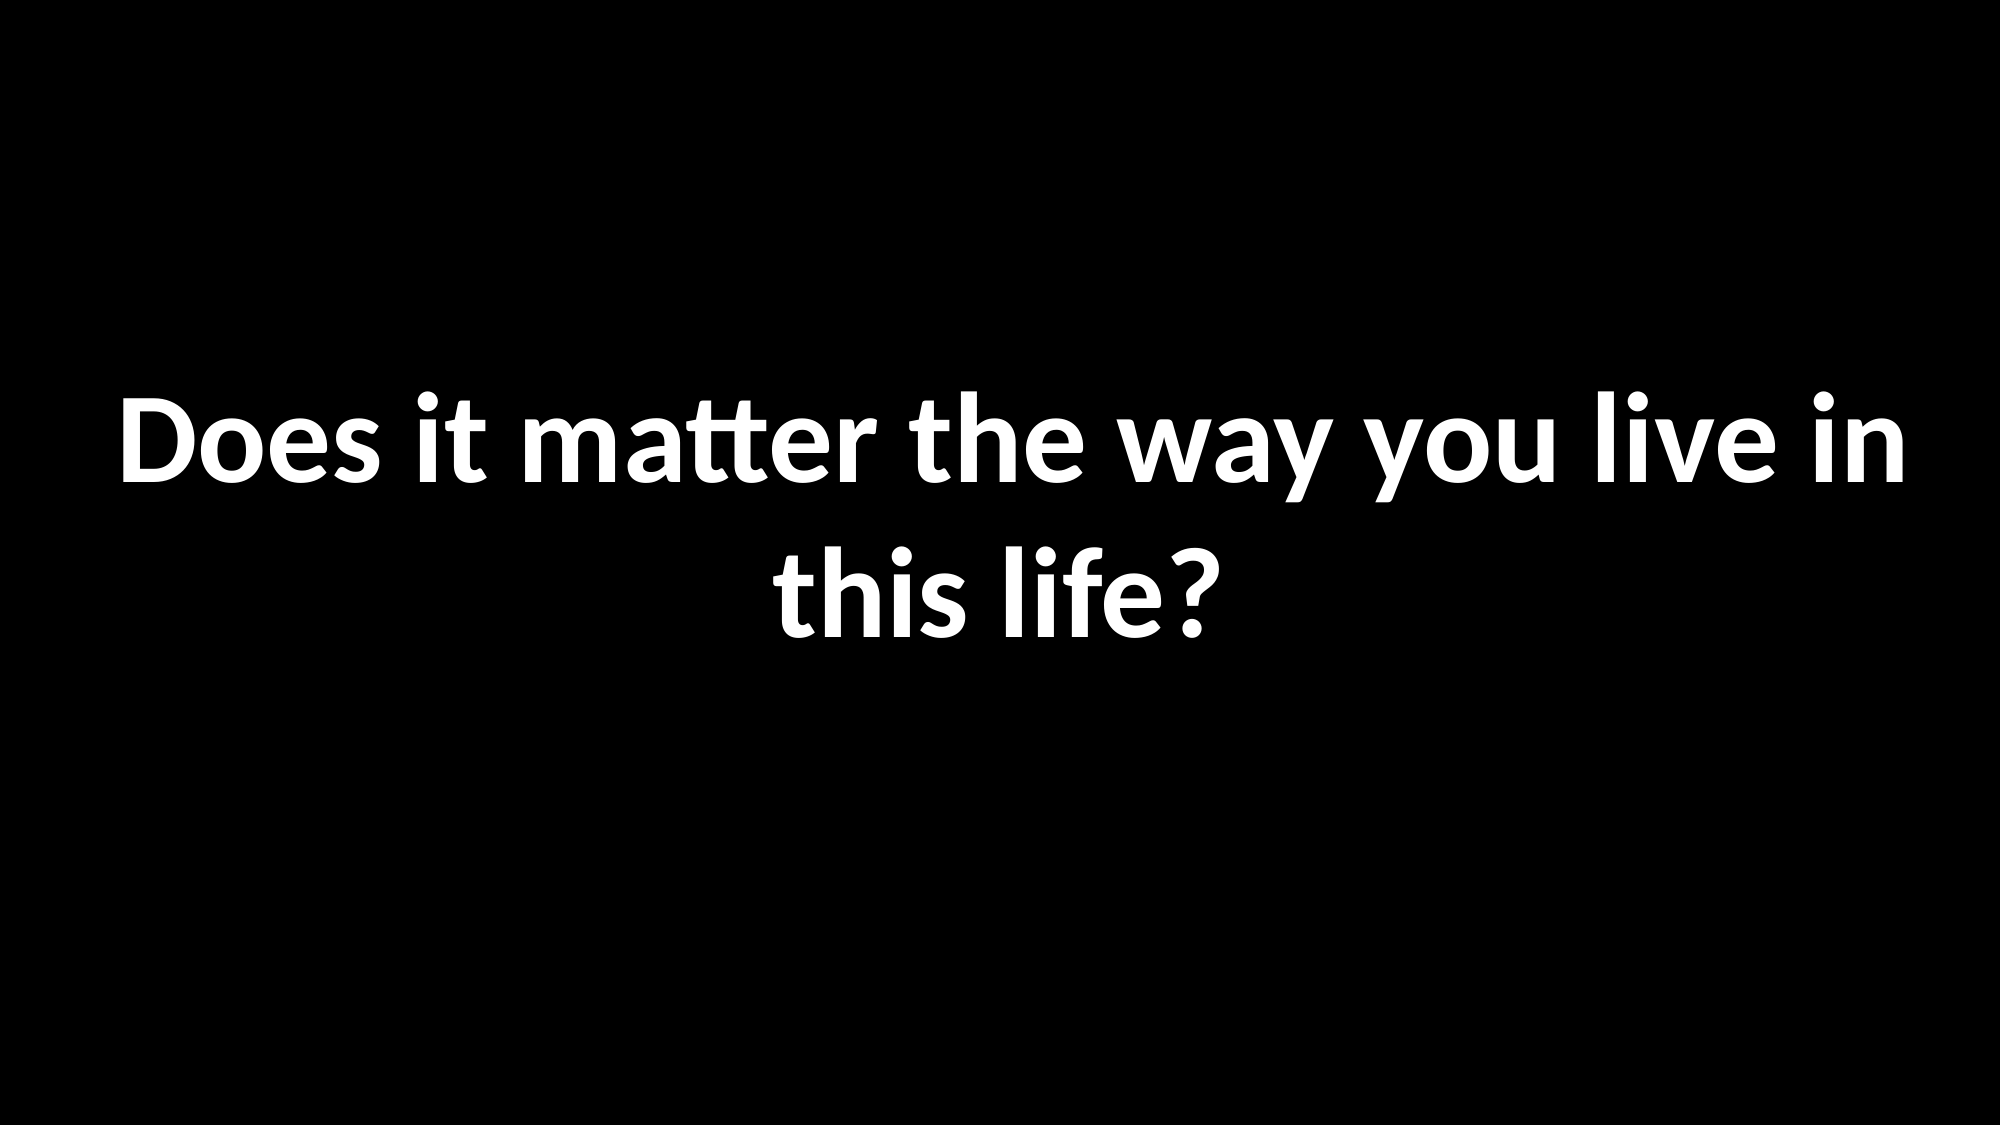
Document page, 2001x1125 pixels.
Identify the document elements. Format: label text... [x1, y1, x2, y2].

list Does it matter the way you live in this life? [0, 0, 2000, 1098]
